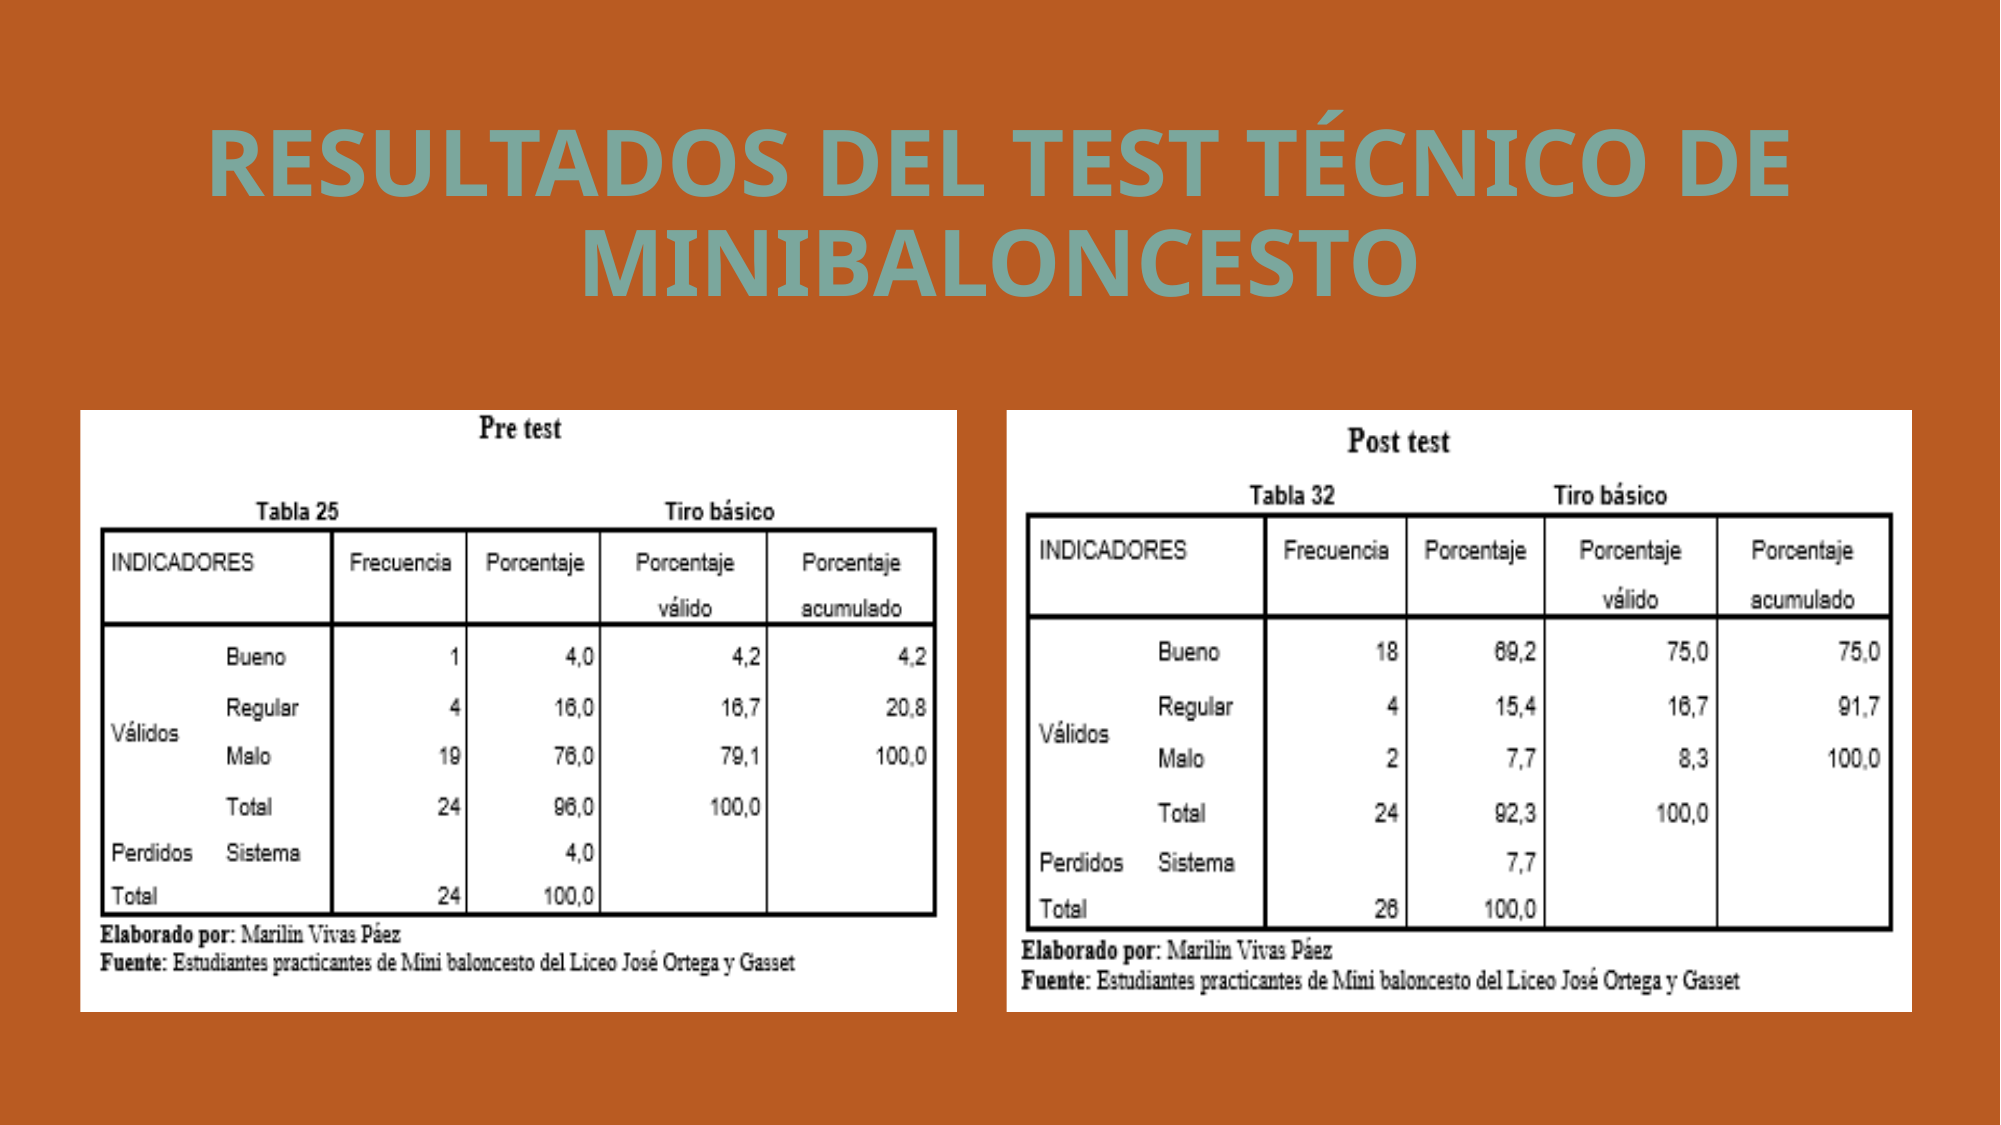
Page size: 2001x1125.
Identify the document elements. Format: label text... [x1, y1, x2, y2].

picture [80, 410, 957, 1012]
title RESULTADOS DEL TEST TÉCNICO DE MINIBALONCESTO [137, 107, 1863, 326]
picture [1006, 410, 1913, 1012]
